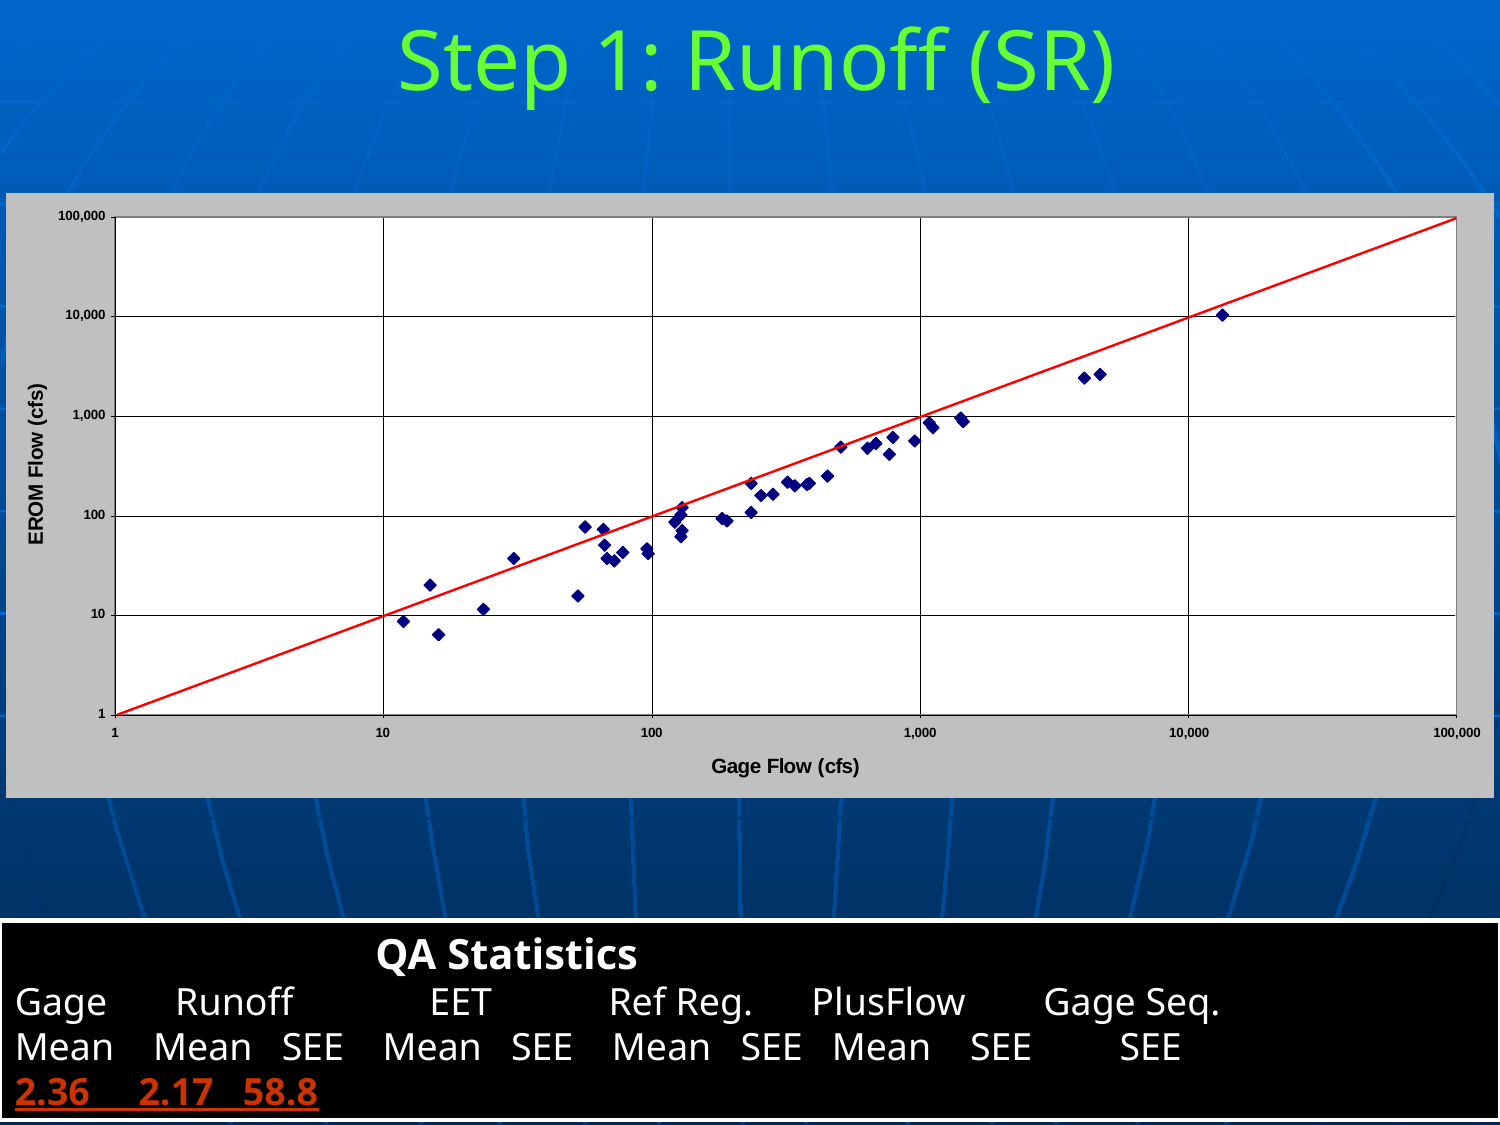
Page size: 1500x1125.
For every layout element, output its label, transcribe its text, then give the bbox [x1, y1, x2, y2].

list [0, 186, 1500, 804]
text_box QA Statistics Gage Runoff EET Ref Reg. PlusFlow Gage Seq. Mean Mean SEE Mean SEE Mean SEE Mean SEE SEE 2.36 2.17 58.8 2.17 58.8 2.37 32.6 2.37 32.6 23.0 [0, 920, 1500, 1121]
text_box Step 1: Runoff (SR) [382, 0, 1132, 115]
